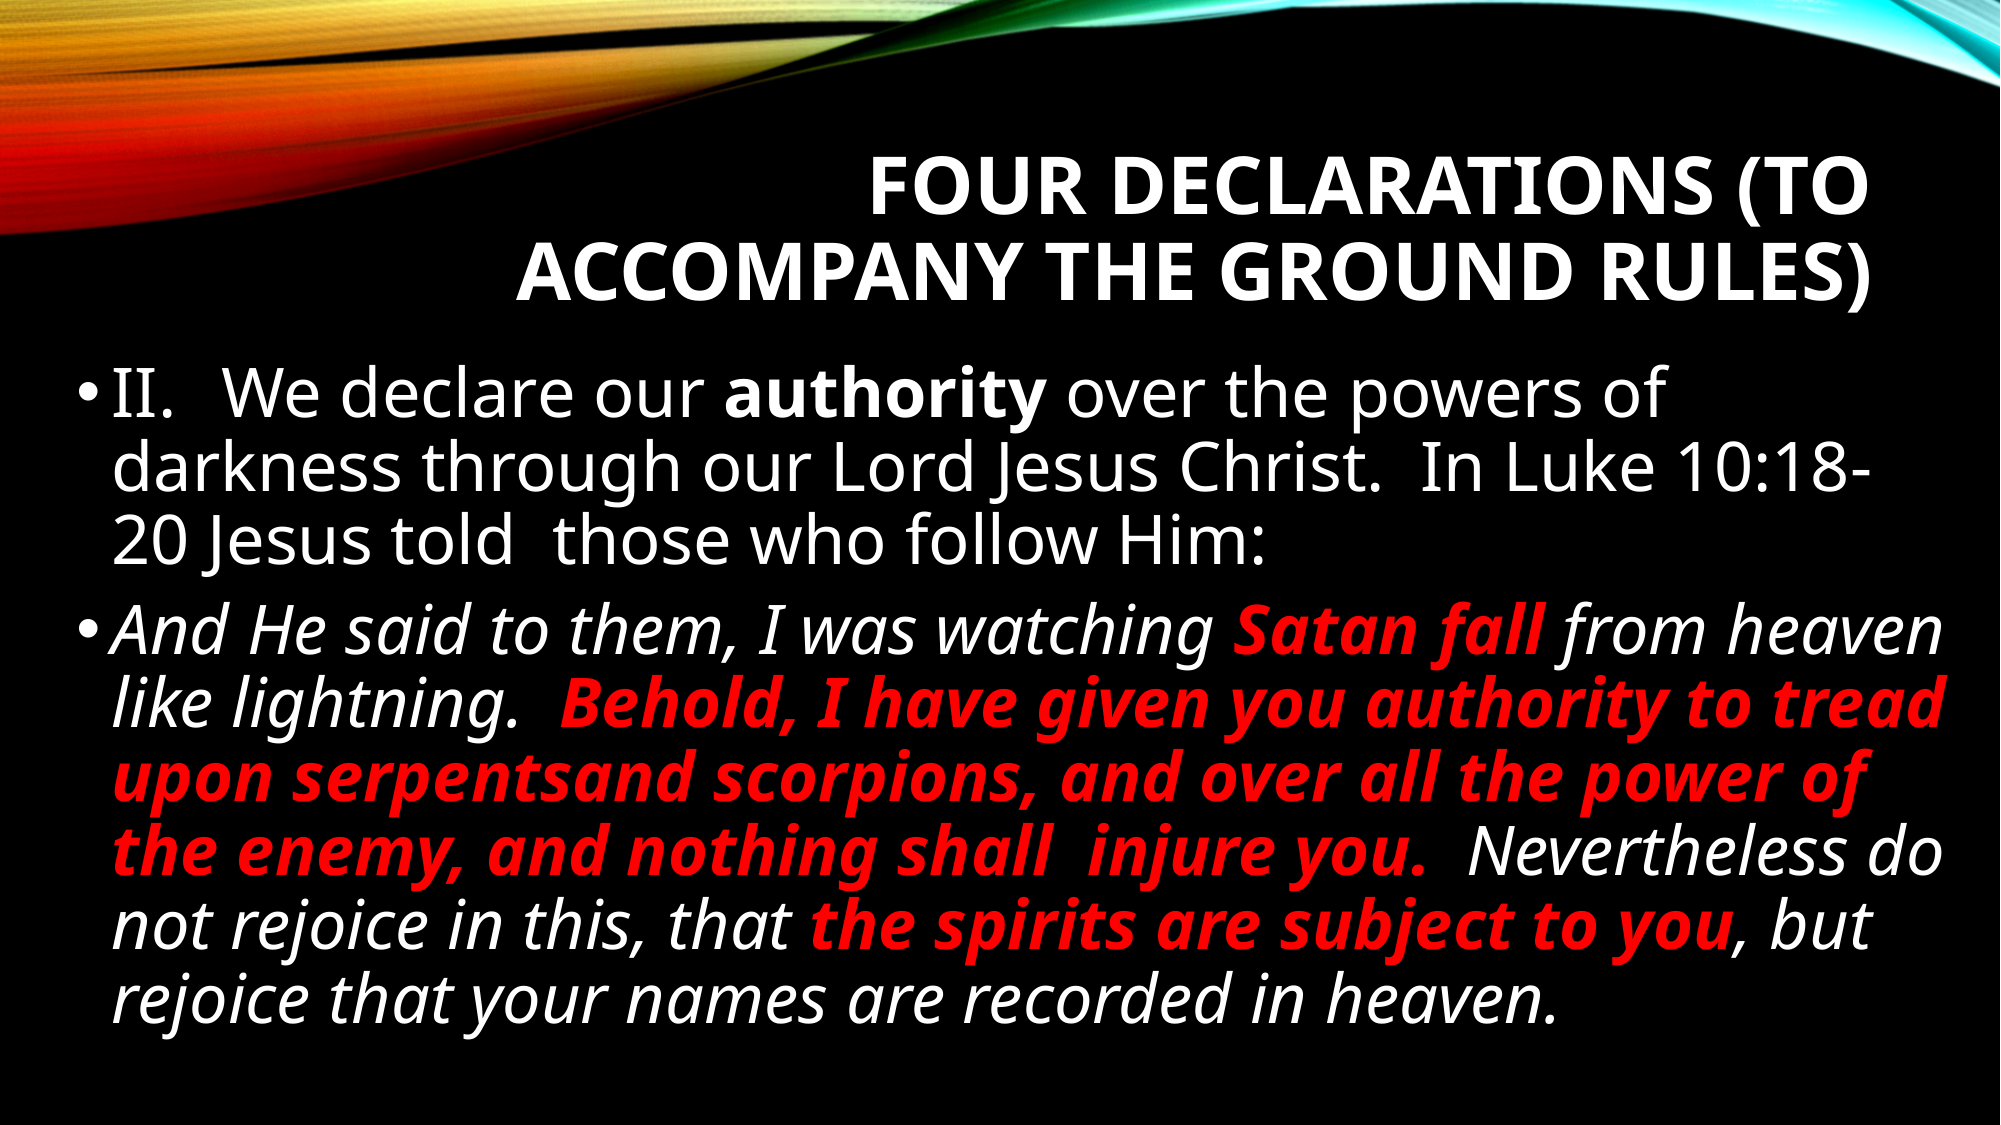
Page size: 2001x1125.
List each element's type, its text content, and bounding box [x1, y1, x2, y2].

picture [0, 0, 2000, 237]
list II. We declare our authority over the powers of darkness through our Lord Jesus Christ. In Luke 10:18-20 Jesus told those who follow Him: And He said to them, I was watching Satan fall from heaven like lightning. Behold, I have given you authority to tread upon serpentsand scorpions, and over all the power of the enemy, and nothing shall injure you. Nevertheless do not rejoice in this, that the spirits are subject to you, but rejoice that your names are recorded in heaven. [61, 350, 1965, 1081]
title Four Declarations (to accompany the Ground Rules) [474, 125, 1888, 338]
